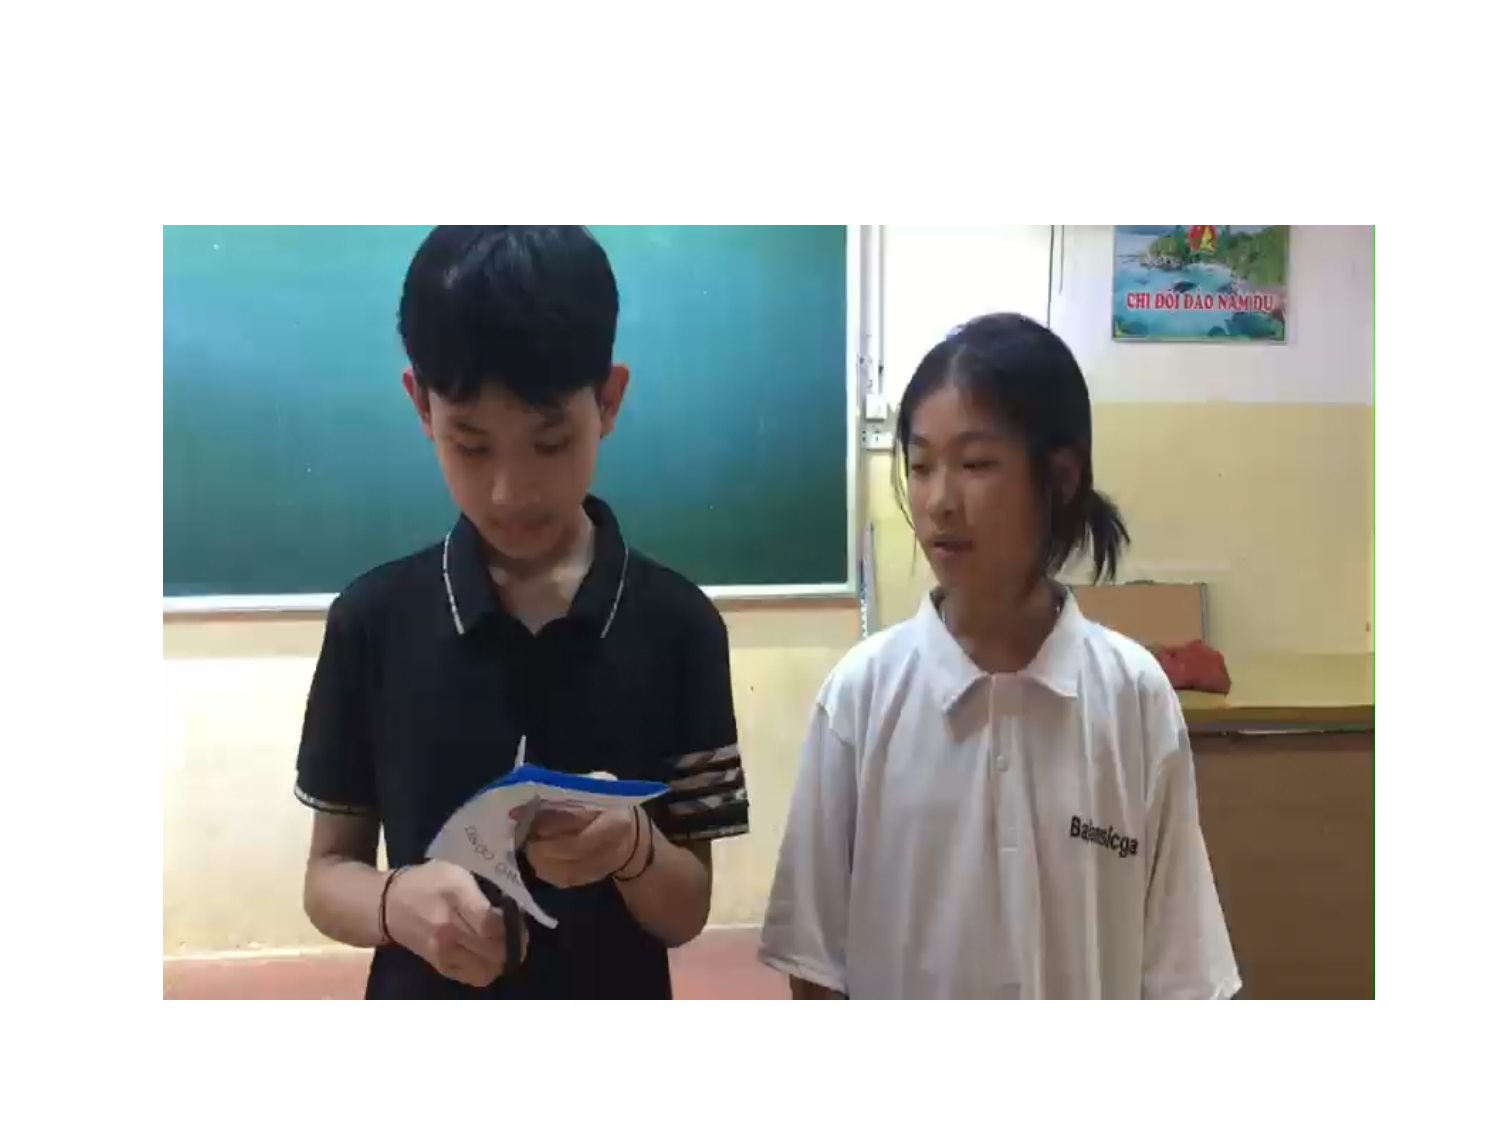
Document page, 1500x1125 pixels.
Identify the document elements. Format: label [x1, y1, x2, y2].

text_box [162, 224, 1375, 1000]
